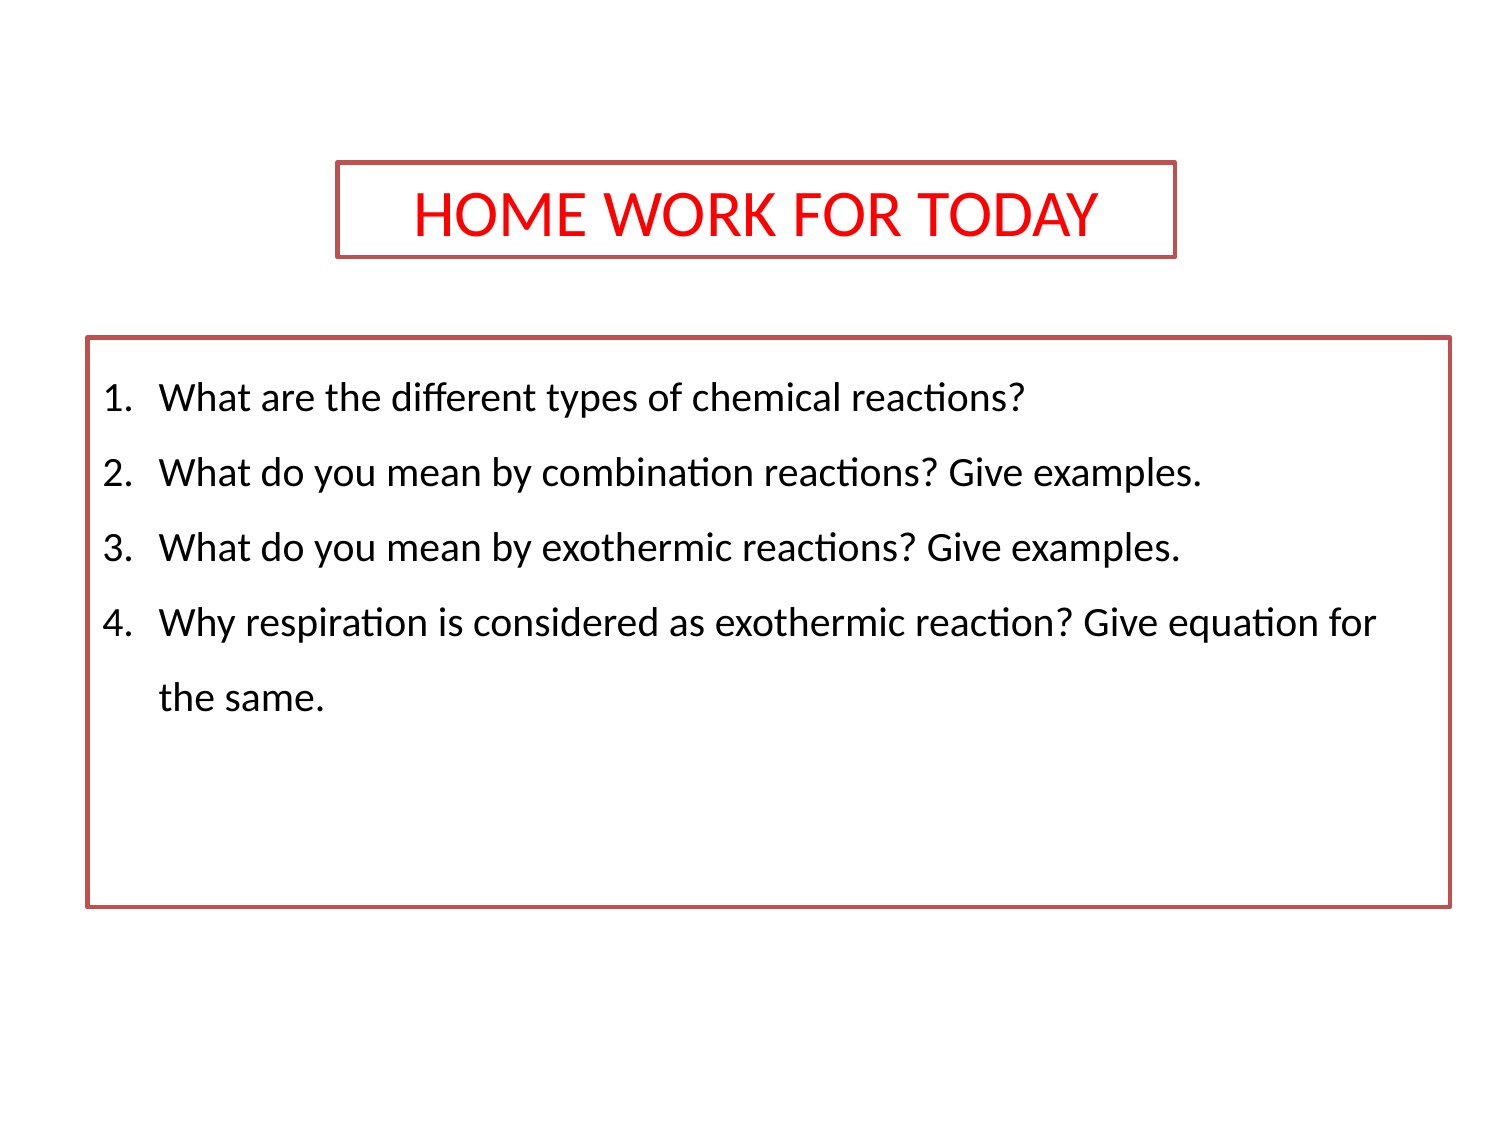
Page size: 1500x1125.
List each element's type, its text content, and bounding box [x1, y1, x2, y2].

text_box HOME WORK FOR TODAY [335, 160, 1177, 259]
text_box What are the different types of chemical reactions? What do you mean by combination reactions? Give examples. What do you mean by exothermic reactions? Give examples. Why respiration is considered as exothermic reaction? Give equation for the same. [85, 335, 1452, 909]
